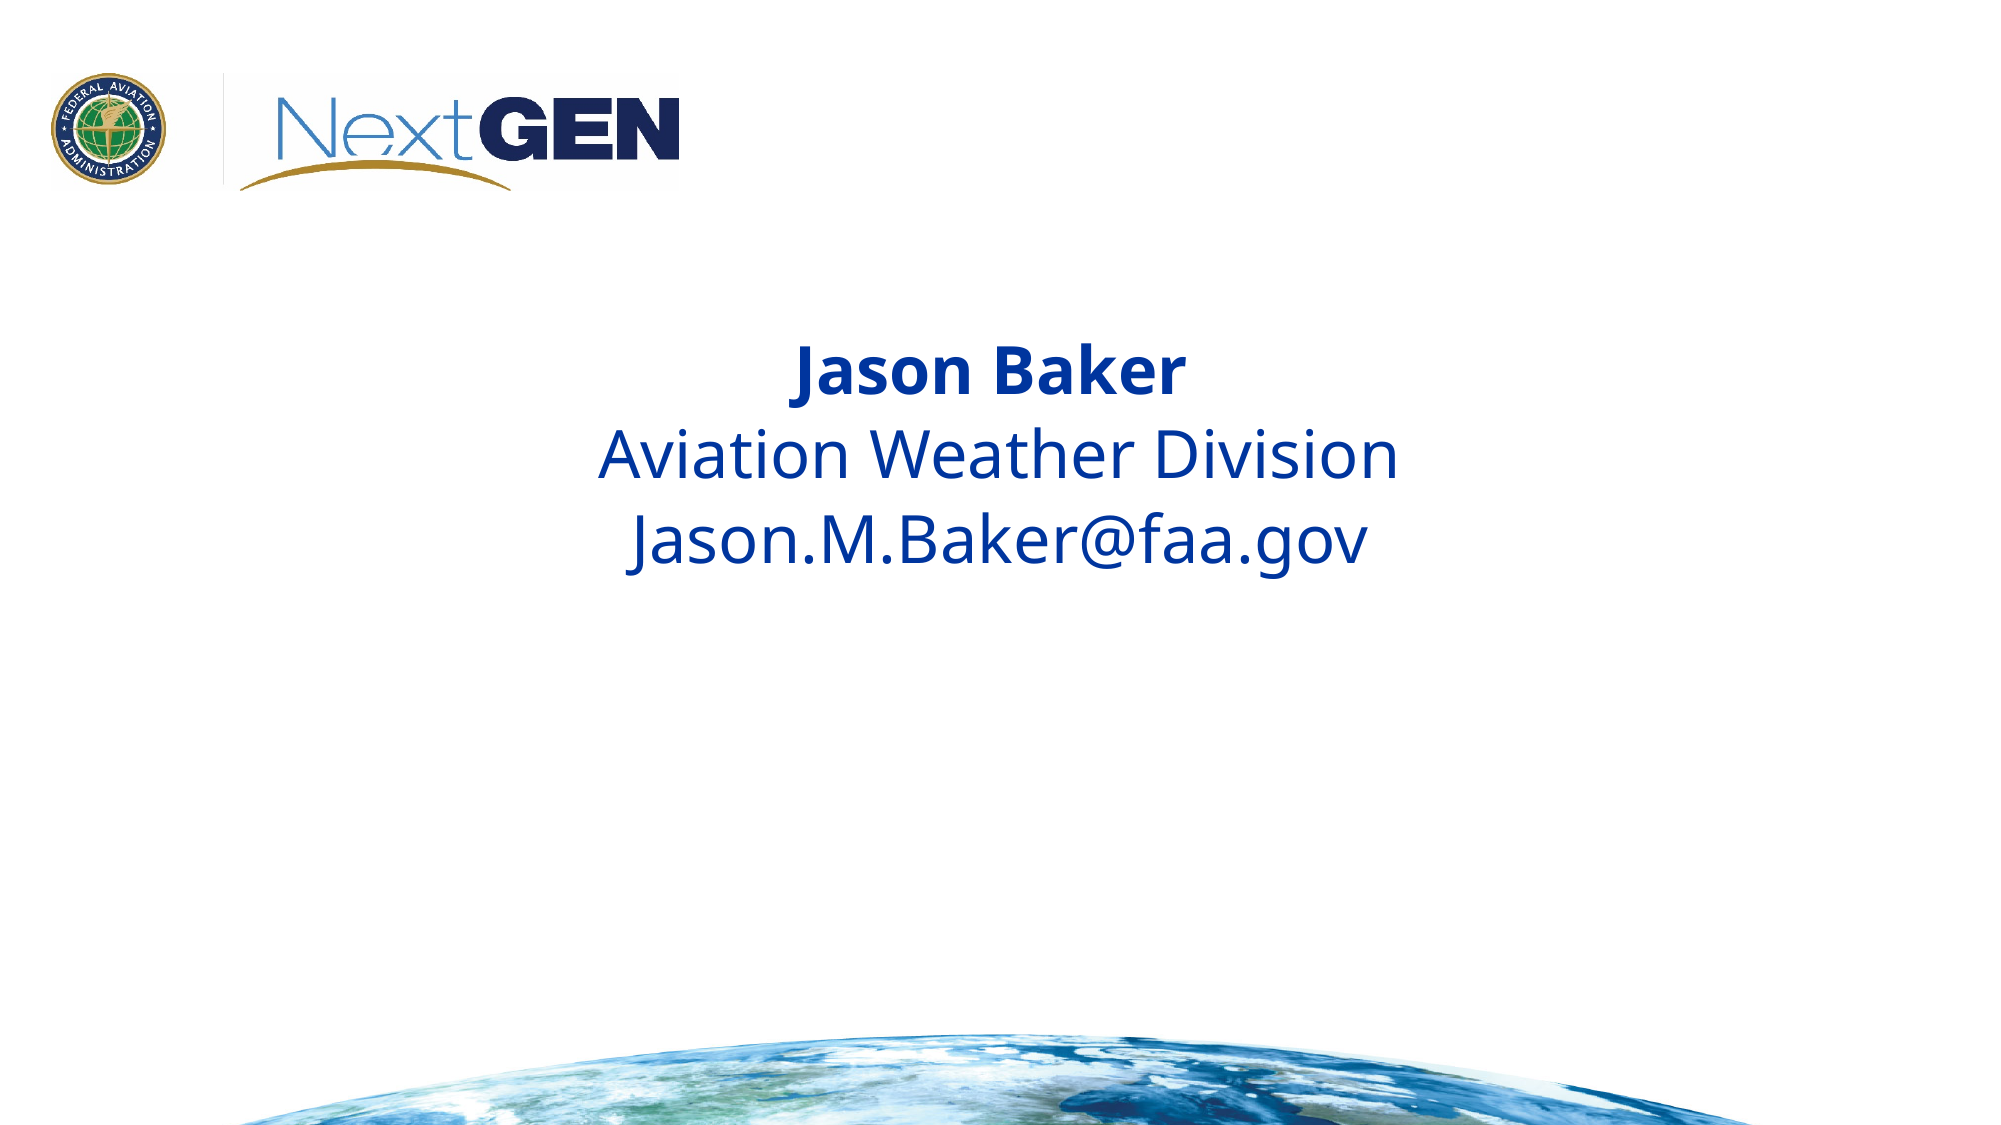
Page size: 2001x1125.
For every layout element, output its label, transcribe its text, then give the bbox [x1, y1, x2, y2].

list Jason Baker Aviation Weather Division Jason.M.Baker@faa.gov [137, 237, 1863, 1012]
picture [51, 60, 679, 191]
picture [0, 1013, 2000, 1125]
